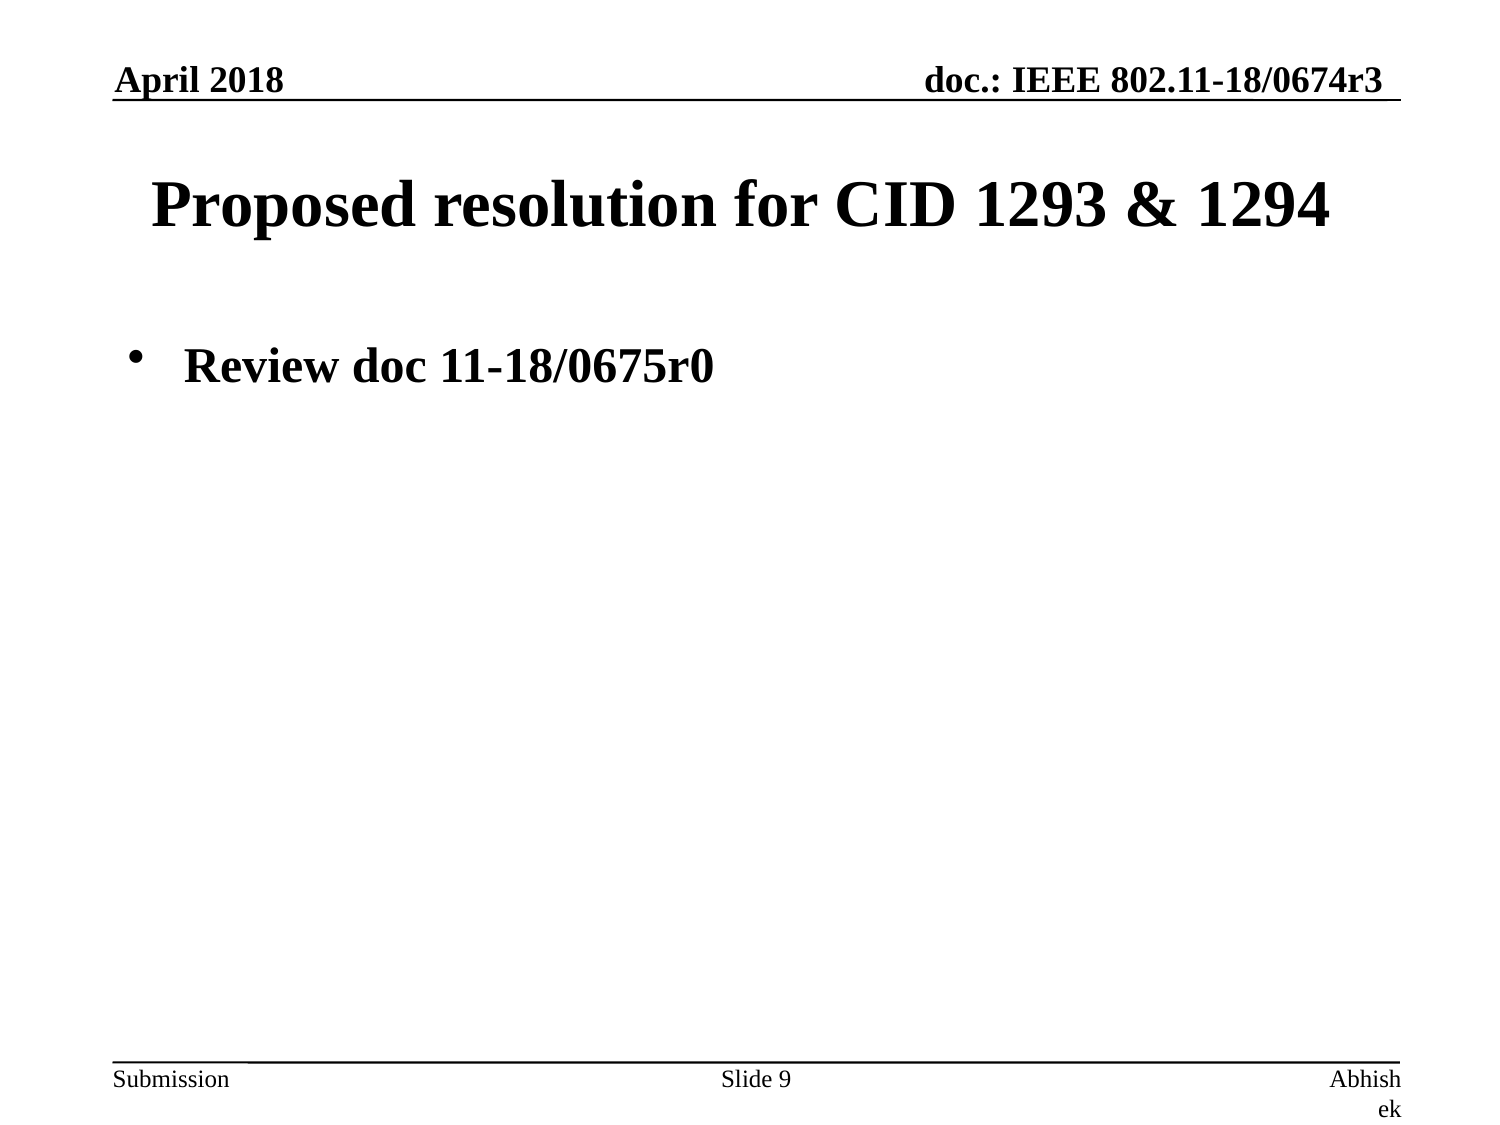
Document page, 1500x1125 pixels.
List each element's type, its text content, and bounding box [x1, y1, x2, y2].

slide_number Slide 9 [712, 1061, 800, 1093]
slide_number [114, 54, 286, 101]
footer Abhishek Patil, Qualcomm [1324, 1061, 1402, 1093]
list Review doc 11-18/0675r0 [112, 324, 1388, 1000]
title Proposed resolution for CID 1293 & 1294 [112, 112, 1388, 288]
